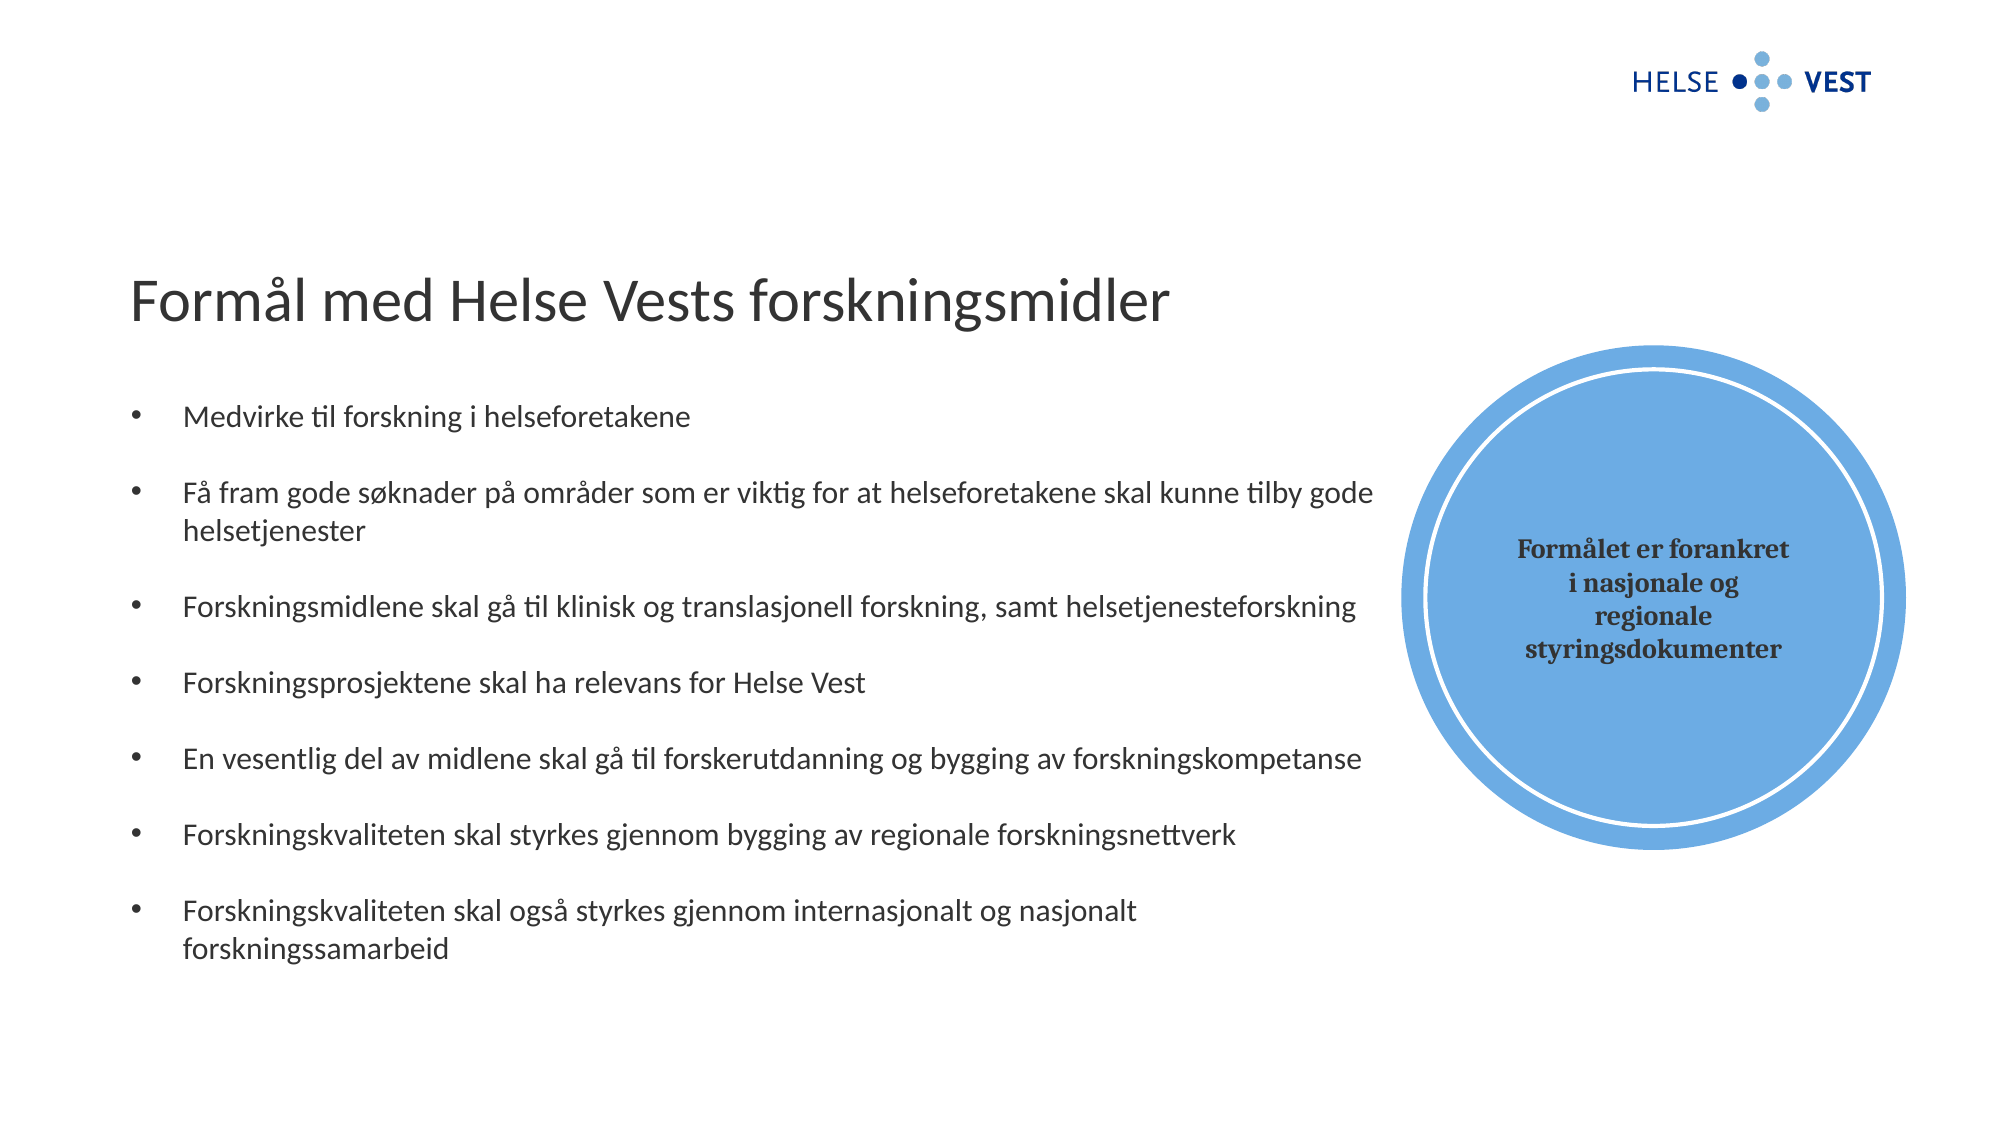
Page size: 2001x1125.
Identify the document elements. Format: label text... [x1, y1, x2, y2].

picture [1634, 51, 1871, 112]
title Formål med Helse Vests forskningsmidler [130, 141, 1569, 334]
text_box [1401, 345, 1906, 850]
list Medvirke til forskning i helseforetakene Få fram gode søknader på områder som er viktig for at helseforetakene skal kunne tilby gode helsetjenester Forskningsmidlene skal gå til klinisk og translasjonell forskning, samt helsetjenesteforskning Forskningsprosjektene skal ha relevans for Helse Vest En vesentlig del av midlene skal gå til forskerutdanning og bygging av forskningskompetanse Forskningskvaliteten skal styrkes gjennom bygging av regionale forskningsnettverk Forskningskvaliteten skal også styrkes gjennom internasjonalt og nasjonalt forskningssamarbeid [130, 395, 1383, 995]
